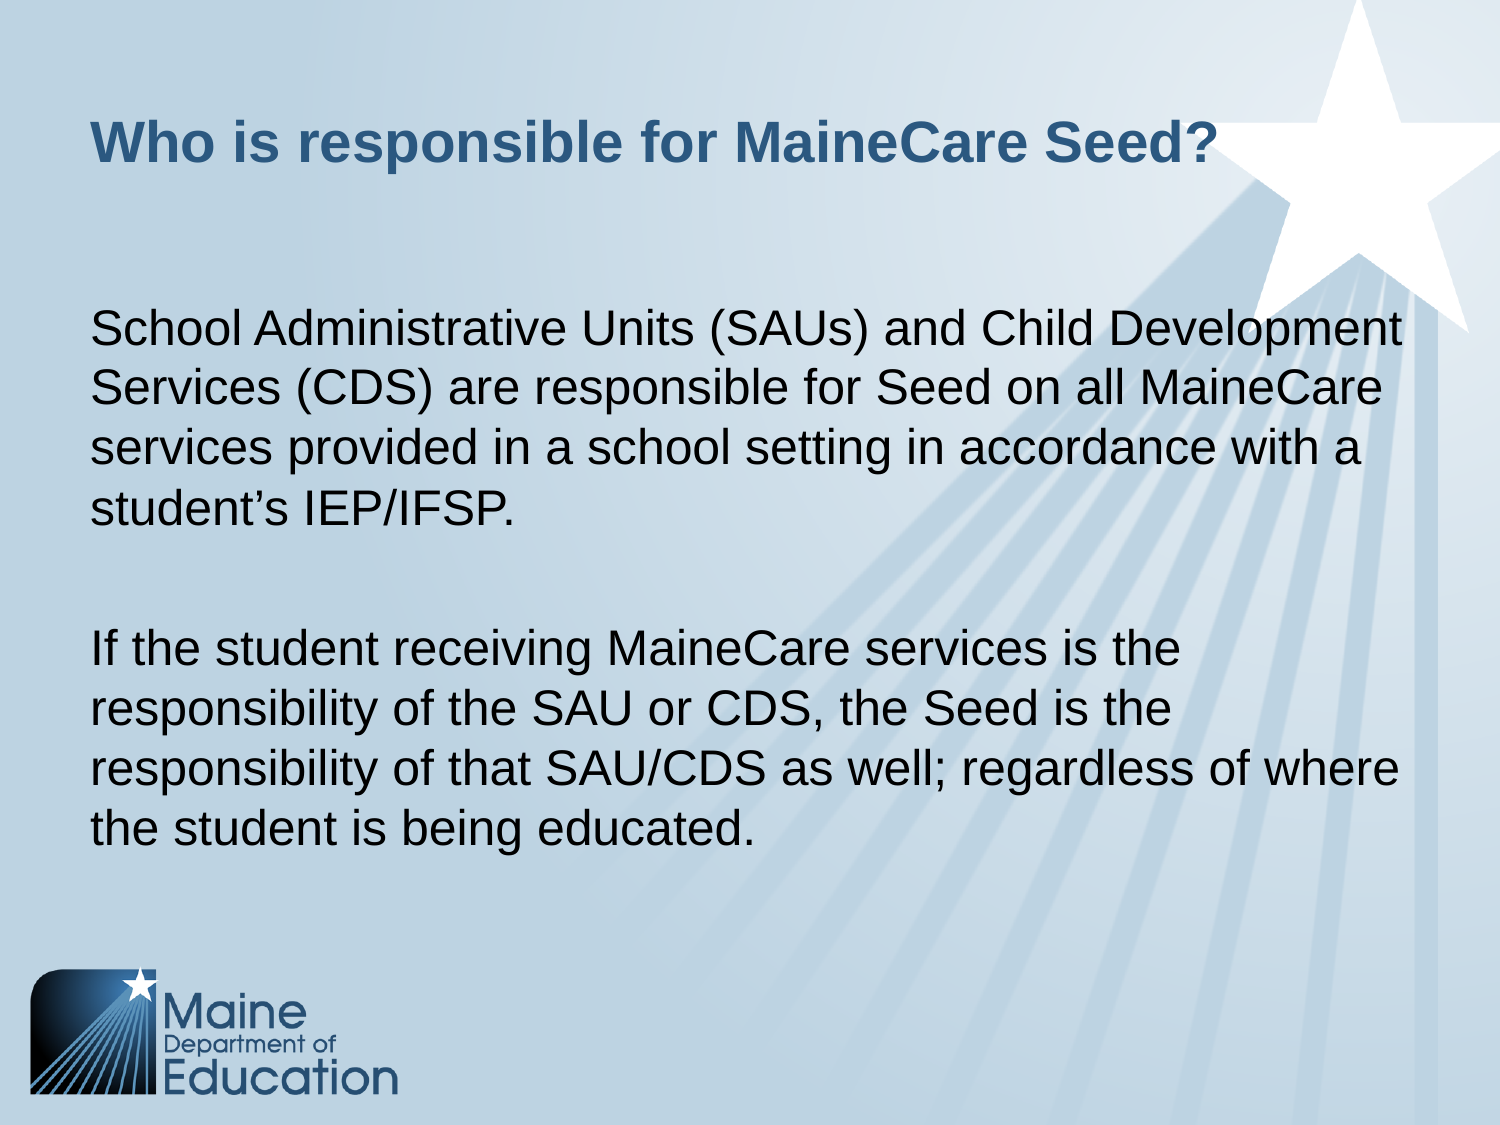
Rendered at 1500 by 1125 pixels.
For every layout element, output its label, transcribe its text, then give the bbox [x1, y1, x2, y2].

list School Administrative Units (SAUs) and Child Development Services (CDS) are responsible for Seed on all MaineCare services provided in a school setting in accordance with a student’s IEP/IFSP. If the student receiving MaineCare services is the responsibility of the SAU or CDS, the Seed is the responsibility of that SAU/CDS as well; regardless of where the student is being educated. [75, 287, 1425, 975]
picture [0, 0, 1500, 1125]
title Who is responsible for MaineCare Seed? [75, 45, 1425, 233]
